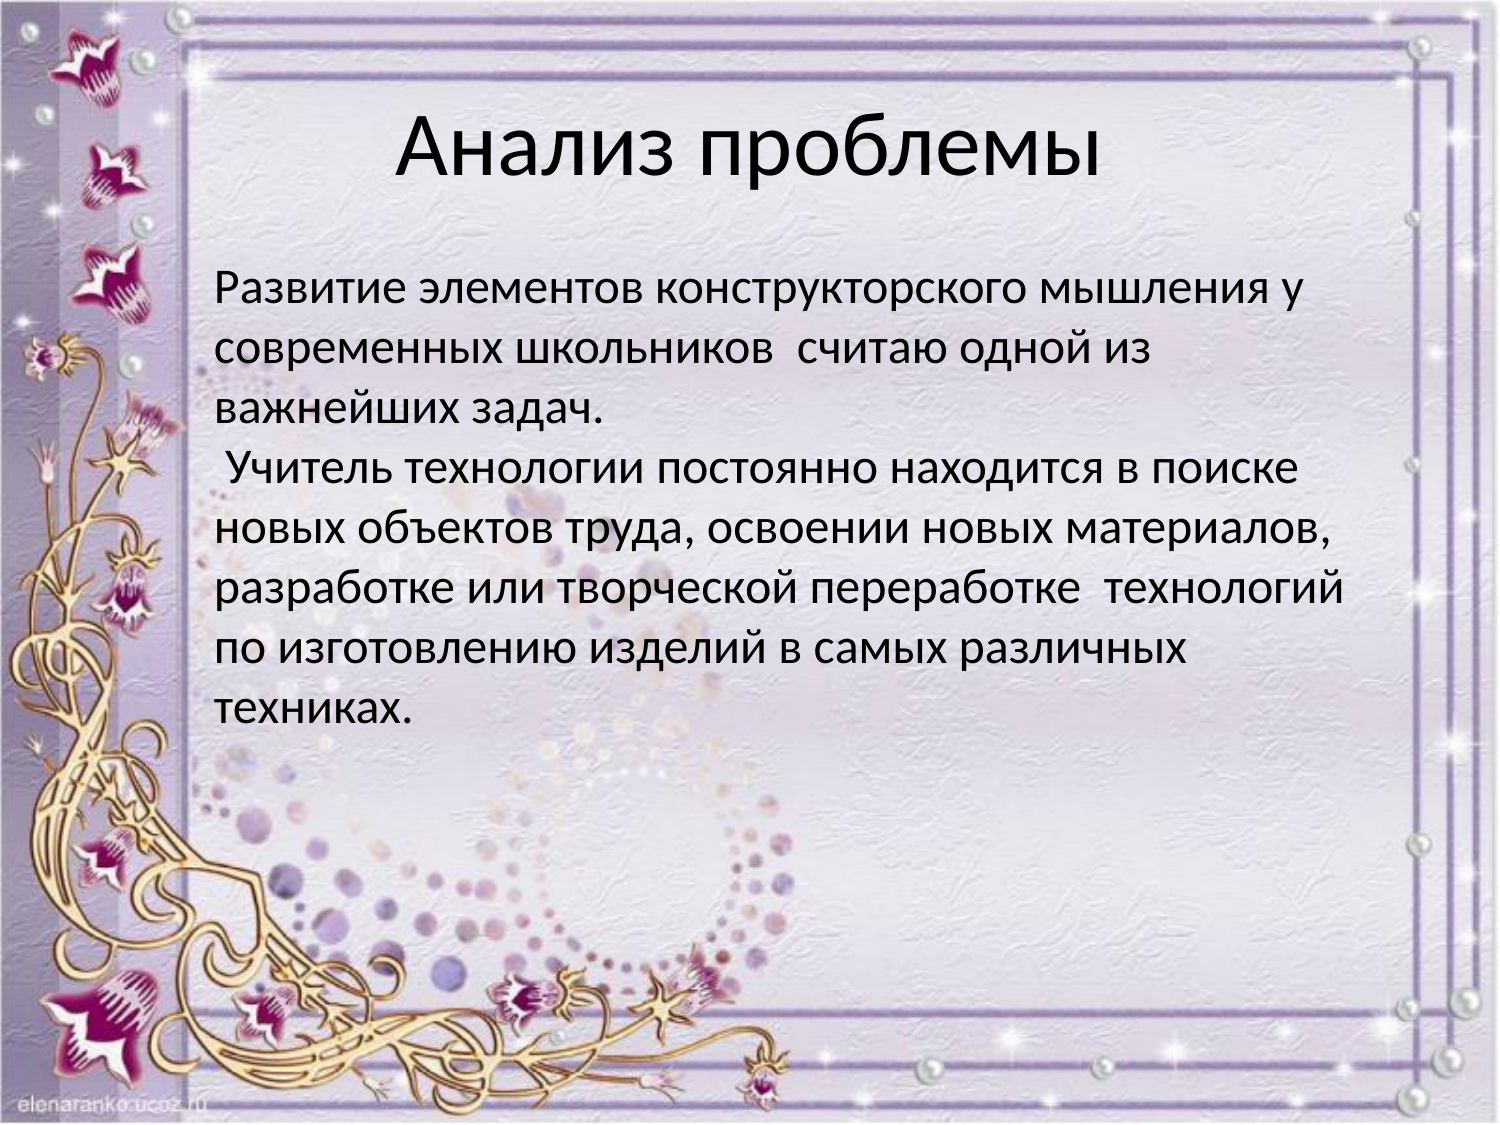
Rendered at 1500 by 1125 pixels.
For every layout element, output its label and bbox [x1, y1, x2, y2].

list [0, 0, 1500, 1125]
